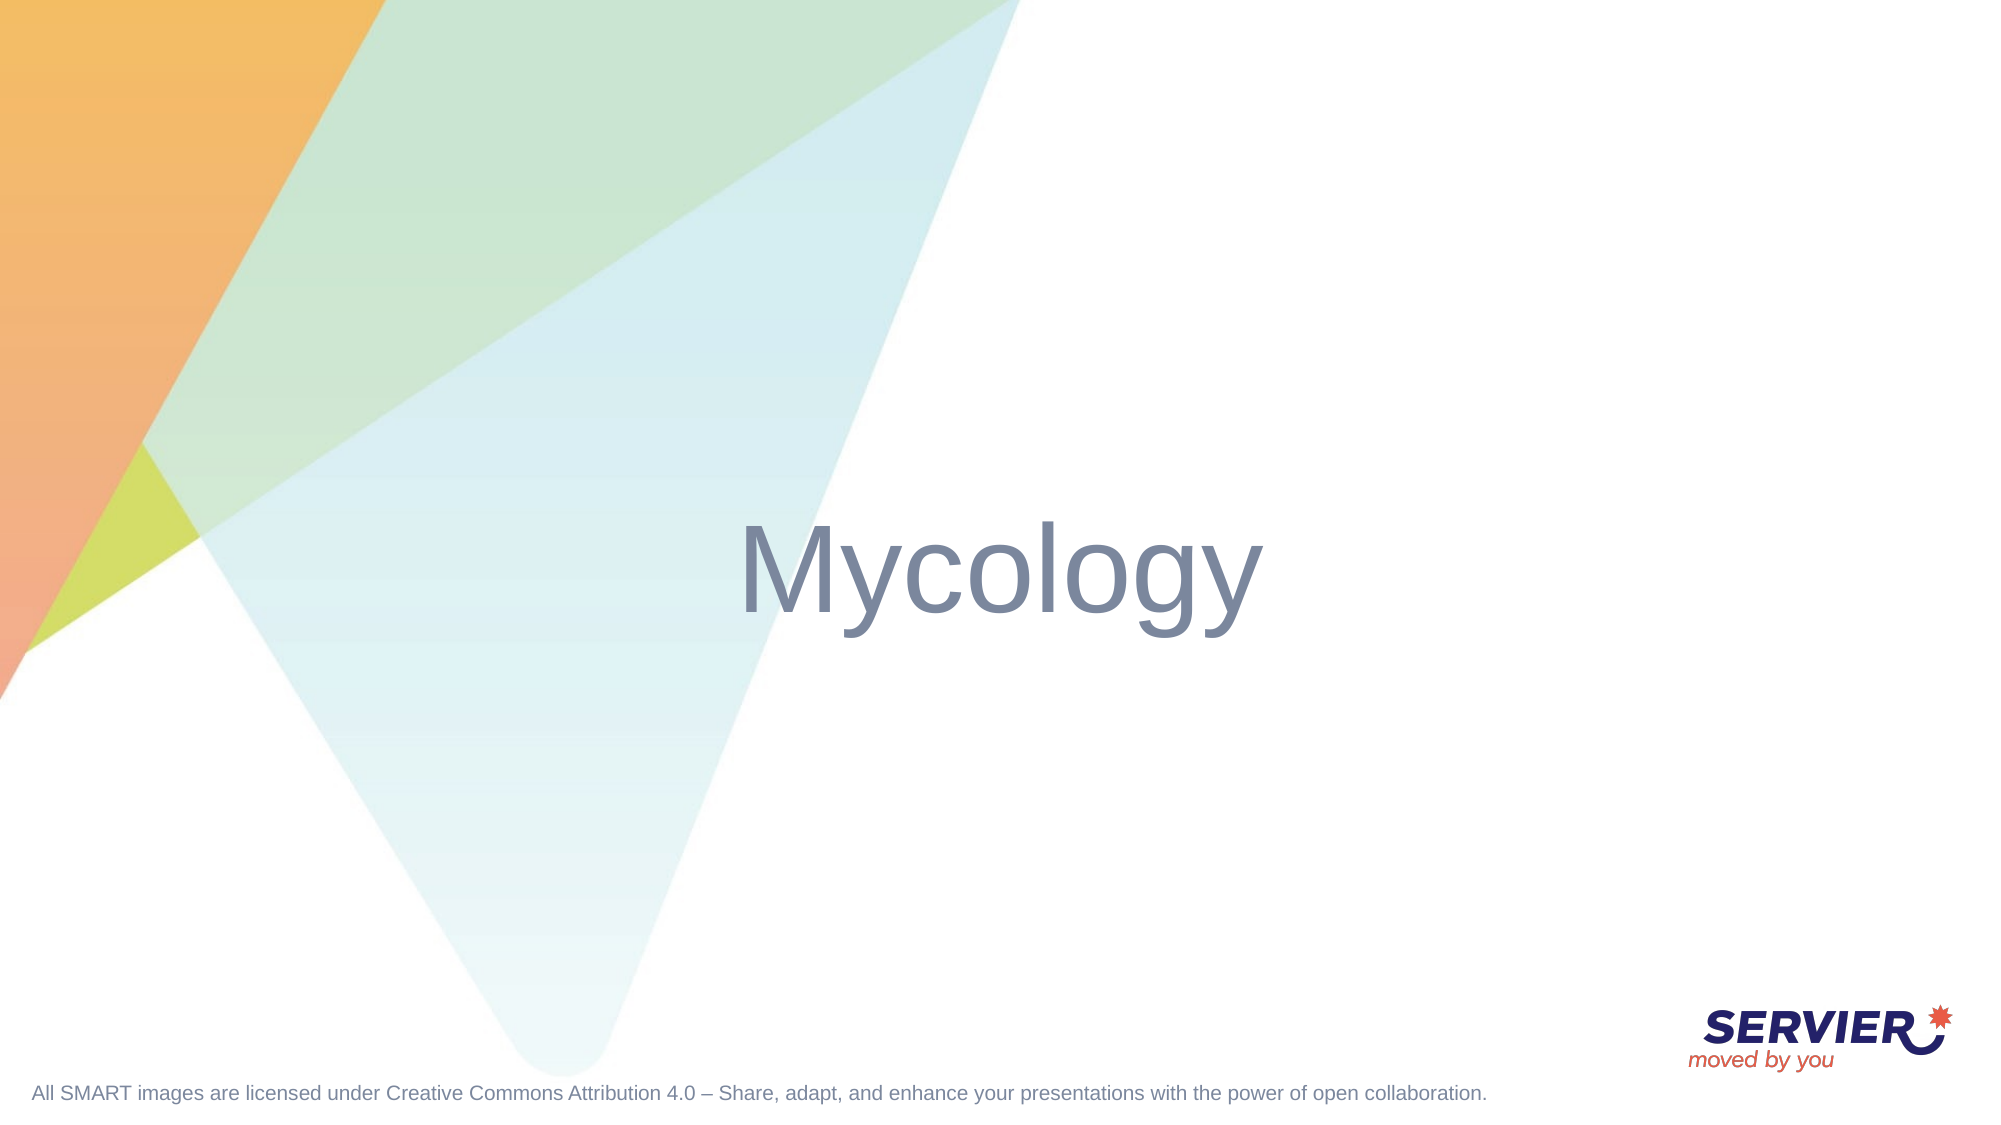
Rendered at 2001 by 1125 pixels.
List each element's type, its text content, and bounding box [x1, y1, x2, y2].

picture [0, 0, 2001, 1125]
title Mycology [64, 452, 1936, 673]
